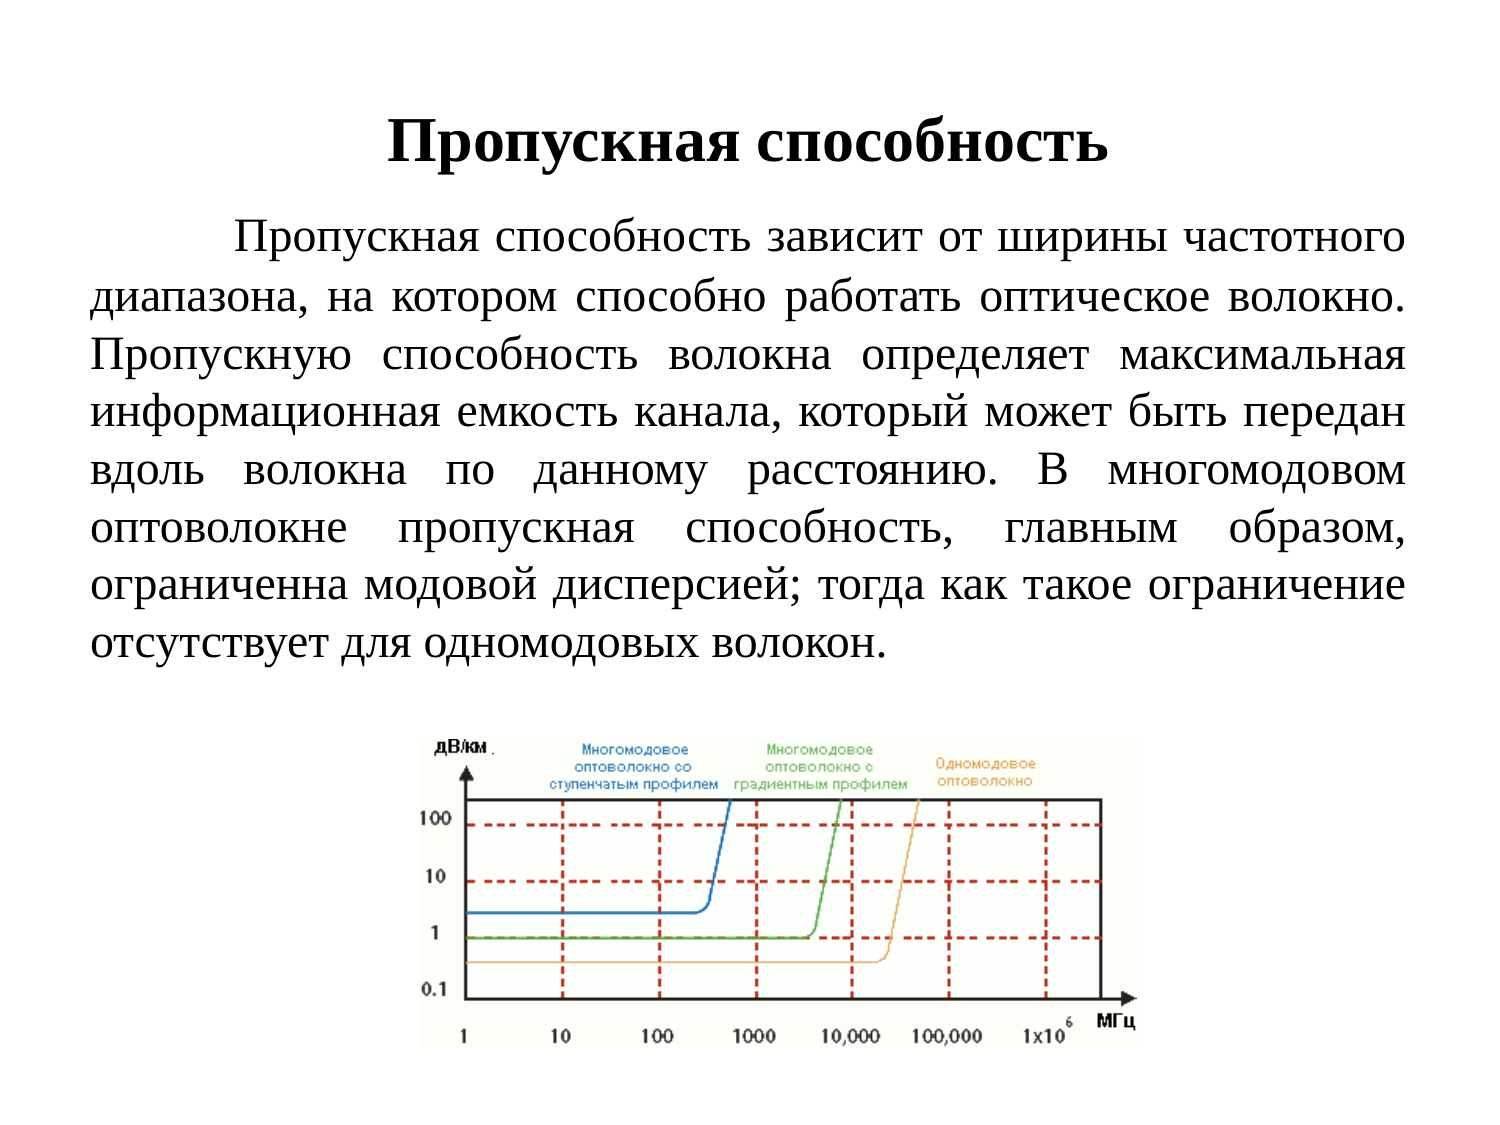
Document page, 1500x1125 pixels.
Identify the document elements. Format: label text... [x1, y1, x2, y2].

picture [418, 739, 1137, 1048]
list Пропускная способность Пропускная способность зависит от ширины частотного диапазона, на котором способно работать оптическое волокно. Пропускную способность волокна определяет максимальная информационная емкость канала, который может быть передан вдоль волокна по данному расстоянию. В многомодовом оптоволокне пропускная способность, главным образом, ограниченна модовой дисперсией; тогда как такое ограничение отсутствует для одномодовых волокон. [75, 90, 1424, 716]
